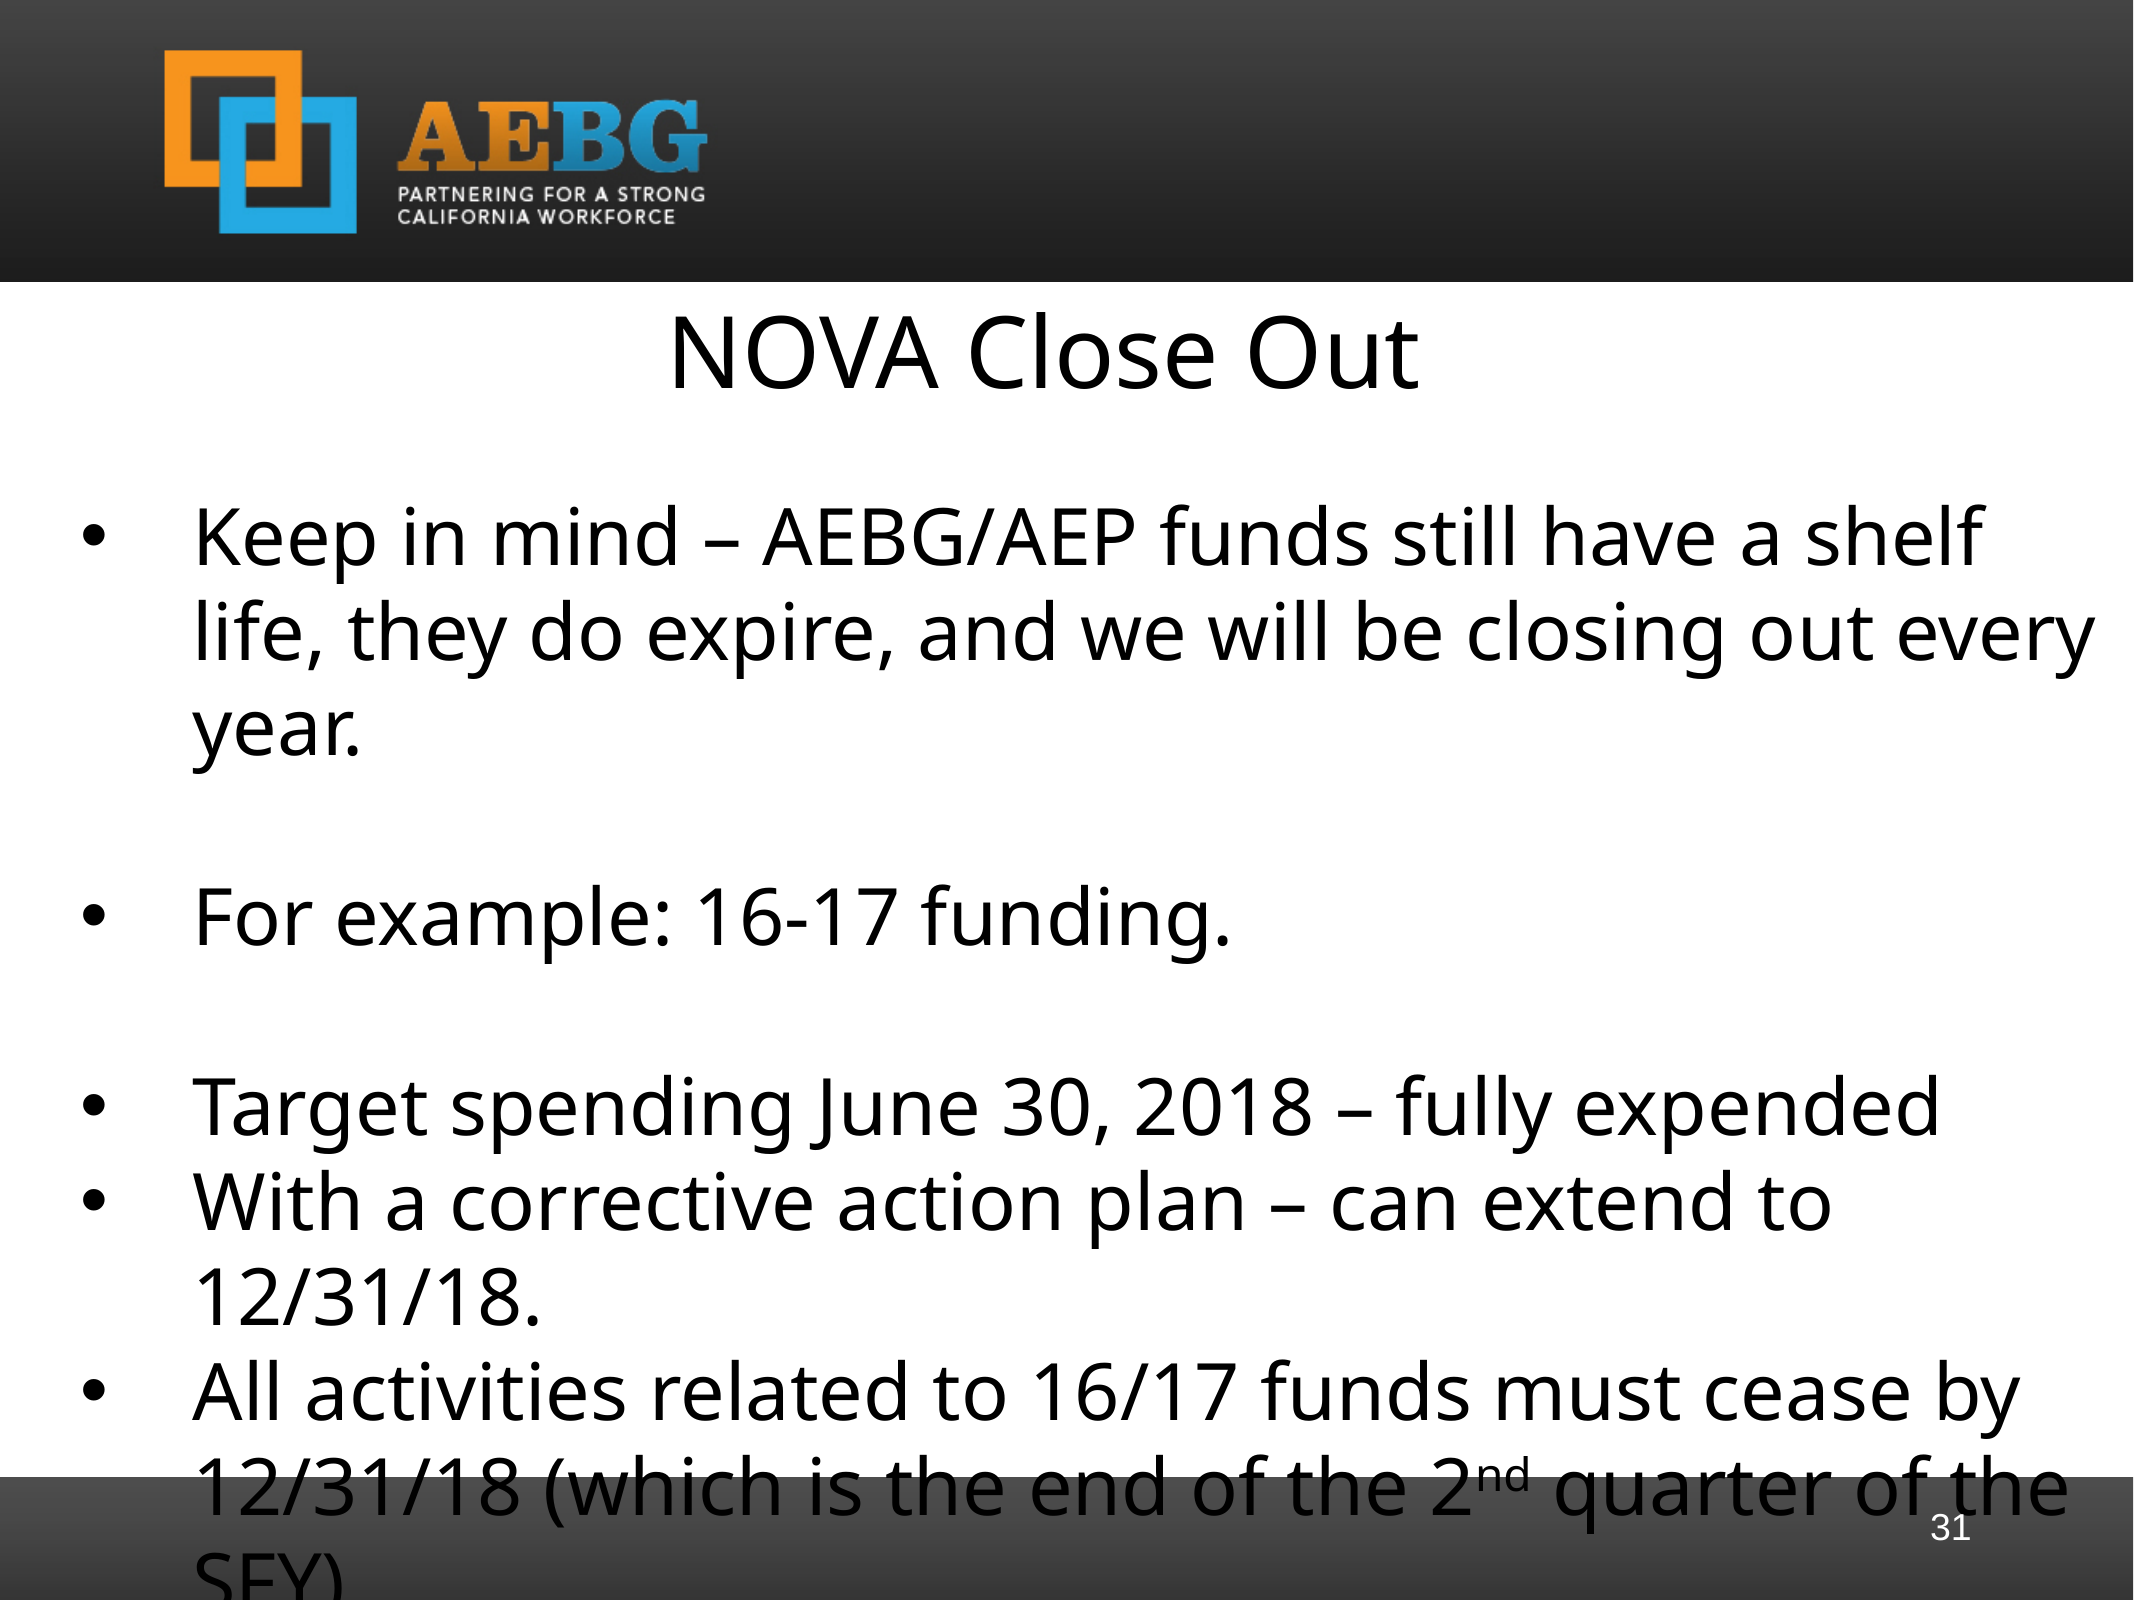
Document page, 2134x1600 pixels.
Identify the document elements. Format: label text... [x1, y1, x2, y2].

picture [0, 1477, 2134, 1600]
slide_number 31 [1506, 1483, 1987, 1569]
list NOVA Close Out [60, 281, 2028, 455]
list Keep in mind – AEBG/AEP funds still have a shelf life, they do expire, and we will be closing out every year. For example: 16-17 funding. Target spending June 30, 2018 – fully expended With a corrective action plan – can extend to 12/31/18. All activities related to 16/17 funds must cease by 12/31/18 (which is the end of the 2nd quarter of the SFY). [65, 478, 2134, 1478]
picture [0, 0, 2134, 282]
